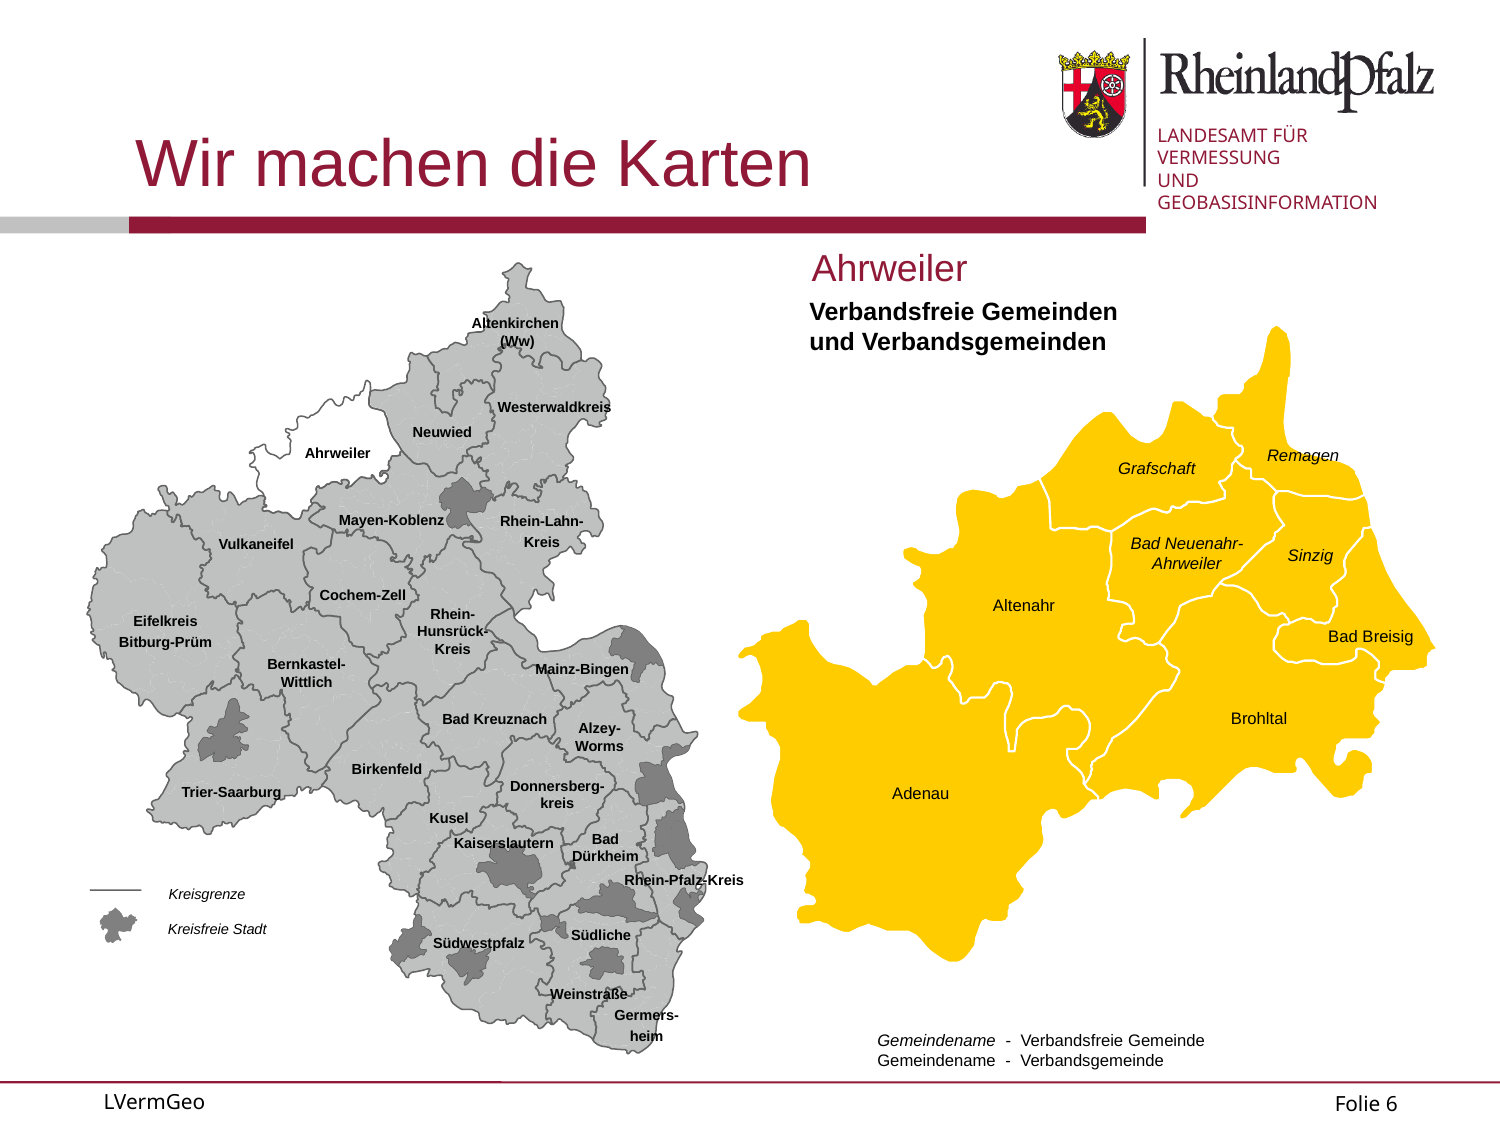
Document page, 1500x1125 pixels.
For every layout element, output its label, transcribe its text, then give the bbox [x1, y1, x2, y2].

text_box Folie 6 [1099, 1082, 1413, 1125]
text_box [99, 477, 103, 985]
picture [1058, 38, 1434, 221]
text_box Ahrweiler [507, 236, 983, 297]
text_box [103, 315, 738, 1049]
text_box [86, 262, 708, 1054]
text_box Gemeindename - Verbandsfreie Gemeinde Gemeindename - Verbandsgemeinde [862, 1022, 1238, 1098]
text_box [876, 437, 1430, 810]
text_box Verbandsfreie Gemeinden und Verbandsgemeinden [794, 287, 1181, 324]
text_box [738, 324, 1438, 963]
